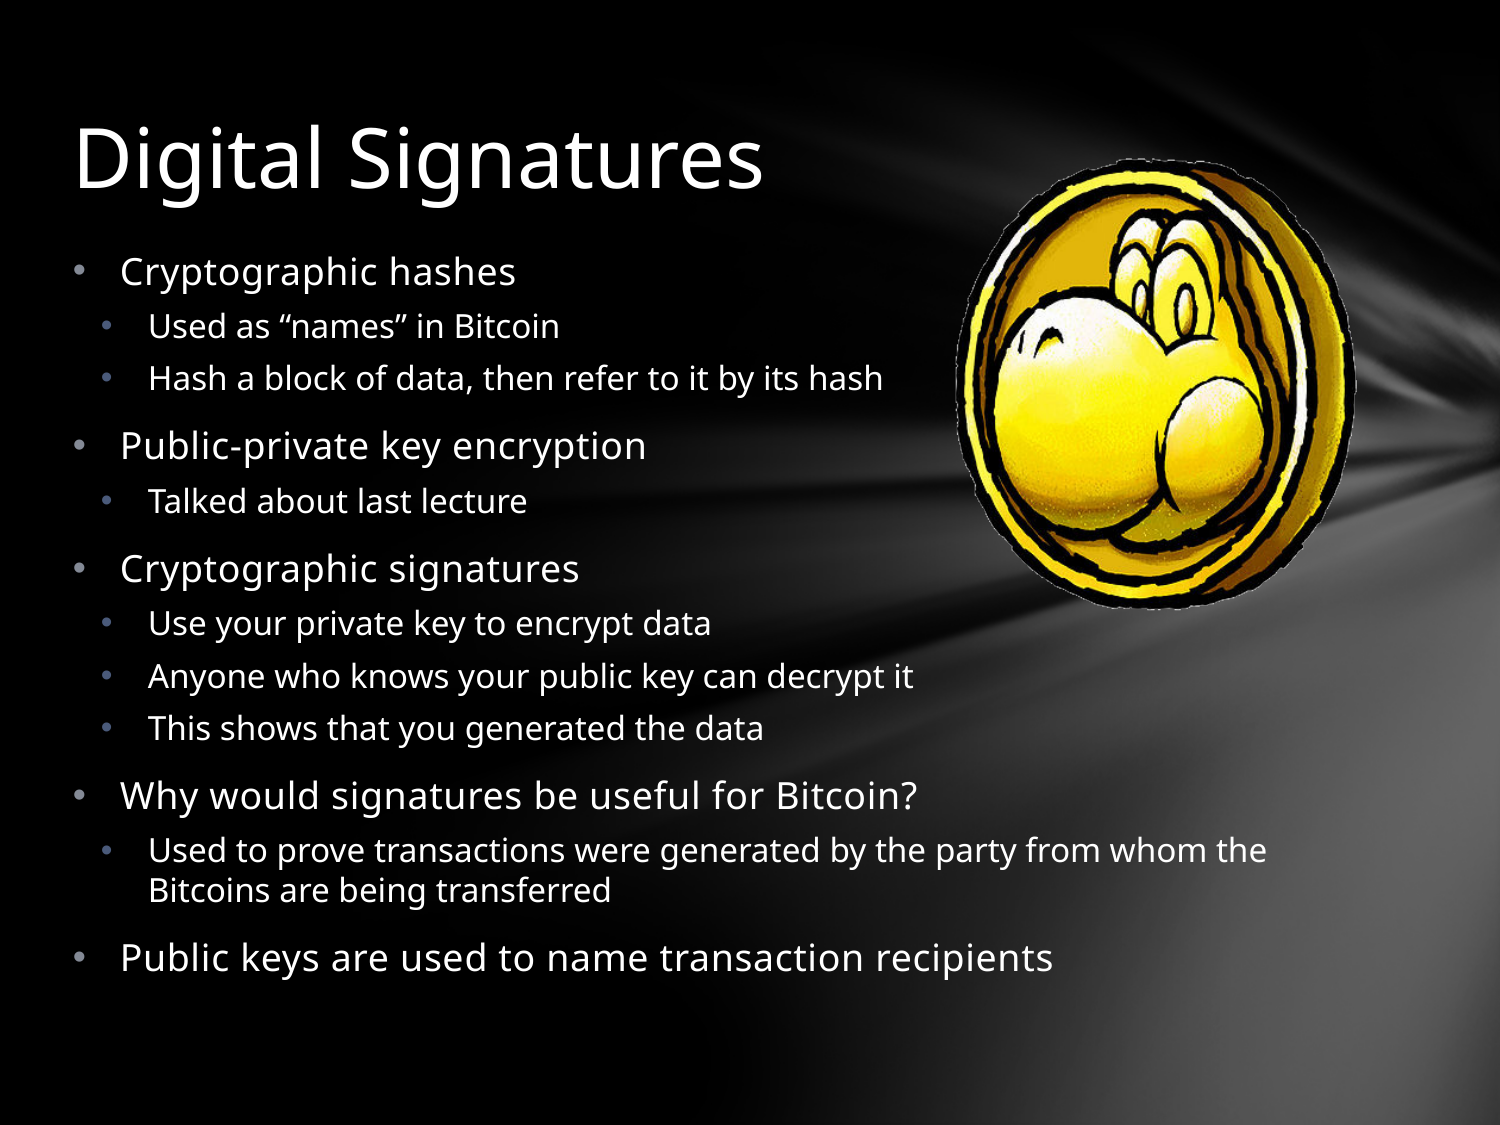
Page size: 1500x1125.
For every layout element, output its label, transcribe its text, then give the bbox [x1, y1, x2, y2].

list Cryptographic hashes Used as “names” in Bitcoin Hash a block of data, then refer to it by its hash Public-private key encryption Talked about last lecture Cryptographic signatures Use your private key to encrypt data Anyone who knows your public key can decrypt it This shows that you generated the data Why would signatures be useful for Bitcoin? Used to prove transactions were generated by the party from whom the Bitcoins are being transferred Public keys are used to name transaction recipients [57, 239, 1318, 1015]
title Digital Signatures [57, 37, 1318, 213]
picture [874, 99, 1446, 671]
